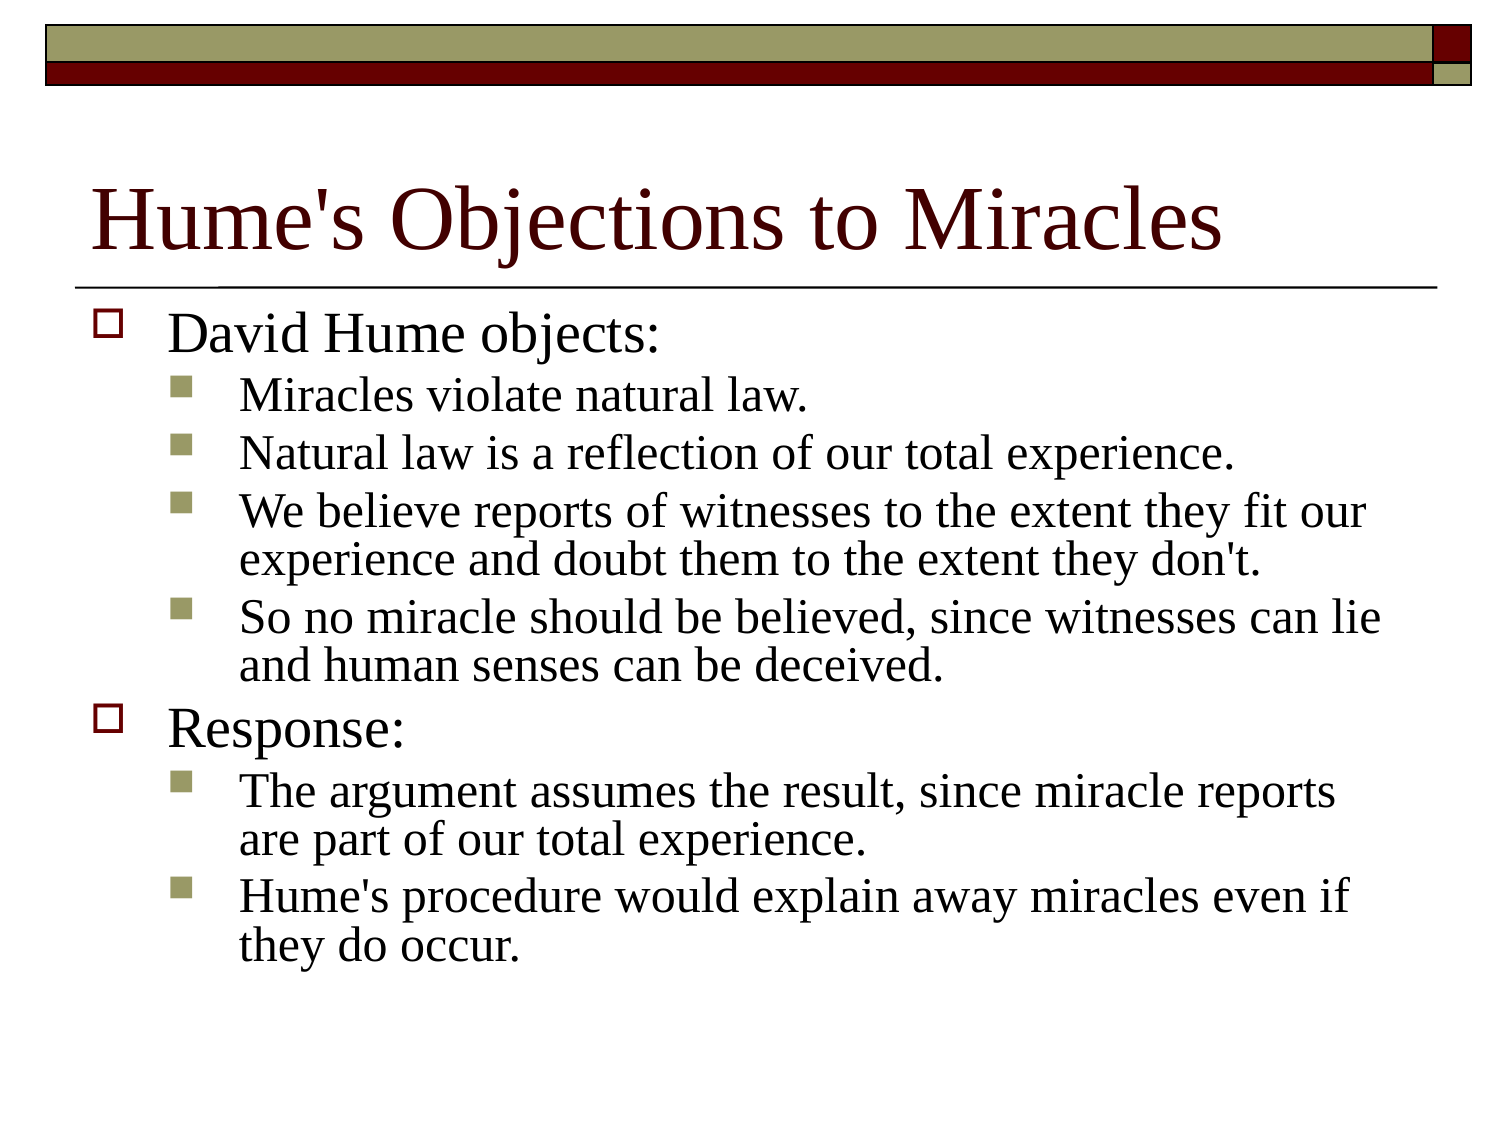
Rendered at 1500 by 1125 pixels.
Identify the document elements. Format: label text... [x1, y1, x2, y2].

title Hume's Objections to Miracles [75, 87, 1425, 275]
list David Hume objects: Miracles violate natural law. Natural law is a reflection of our total experience. We believe reports of witnesses to the extent they fit our experience and doubt them to the extent they don't. So no miracle should be believed, since witnesses can lie and human senses can be deceived. Response: The argument assumes the result, since miracle reports are part of our total experience. Hume's procedure would explain away miracles even if they do occur. [75, 299, 1425, 1006]
